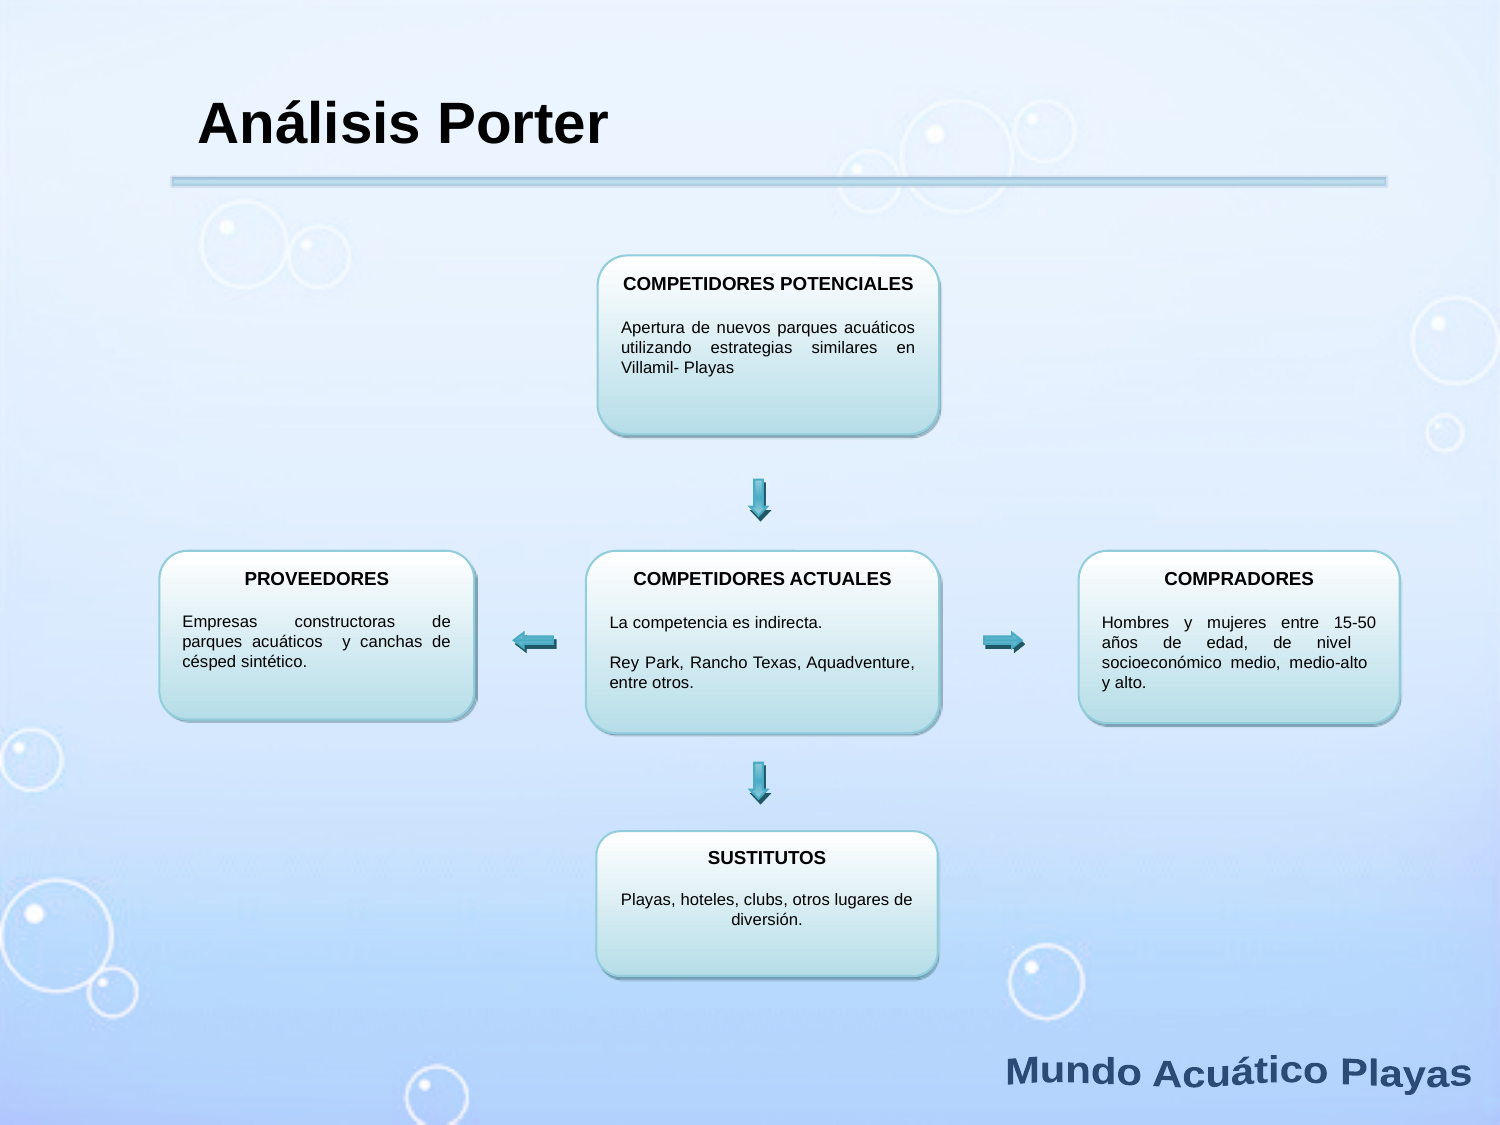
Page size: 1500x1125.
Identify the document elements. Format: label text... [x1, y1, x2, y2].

text_box [750, 762, 768, 799]
text_box Análisis Porter [183, 78, 816, 163]
text_box COMPRADORES Hombres y mujeres entre 15-50 años de edad, de nivel socioeconómico medio, medio-alto y alto. [1078, 550, 1400, 724]
text_box SUSTITUTOS Playas, hoteles, clubs, otros lugares de diversión. [596, 831, 938, 977]
text_box [170, 175, 1388, 188]
text_box [750, 479, 768, 516]
picture [0, 0, 1500, 1125]
text_box COMPETIDORES POTENCIALES Apertura de nuevos parques acuáticos utilizando estrategias similares en Villamil- Playas [597, 255, 940, 435]
text_box PROVEEDORES Empresas constructoras de parques acuáticos y canchas de césped sintético. [159, 550, 475, 720]
text_box [984, 632, 1022, 648]
text_box [513, 632, 553, 648]
text_box COMPETIDORES ACTUALES La competencia es indirecta. Rey Park, Rancho Texas, Aquadventure, entre otros. [585, 550, 940, 734]
